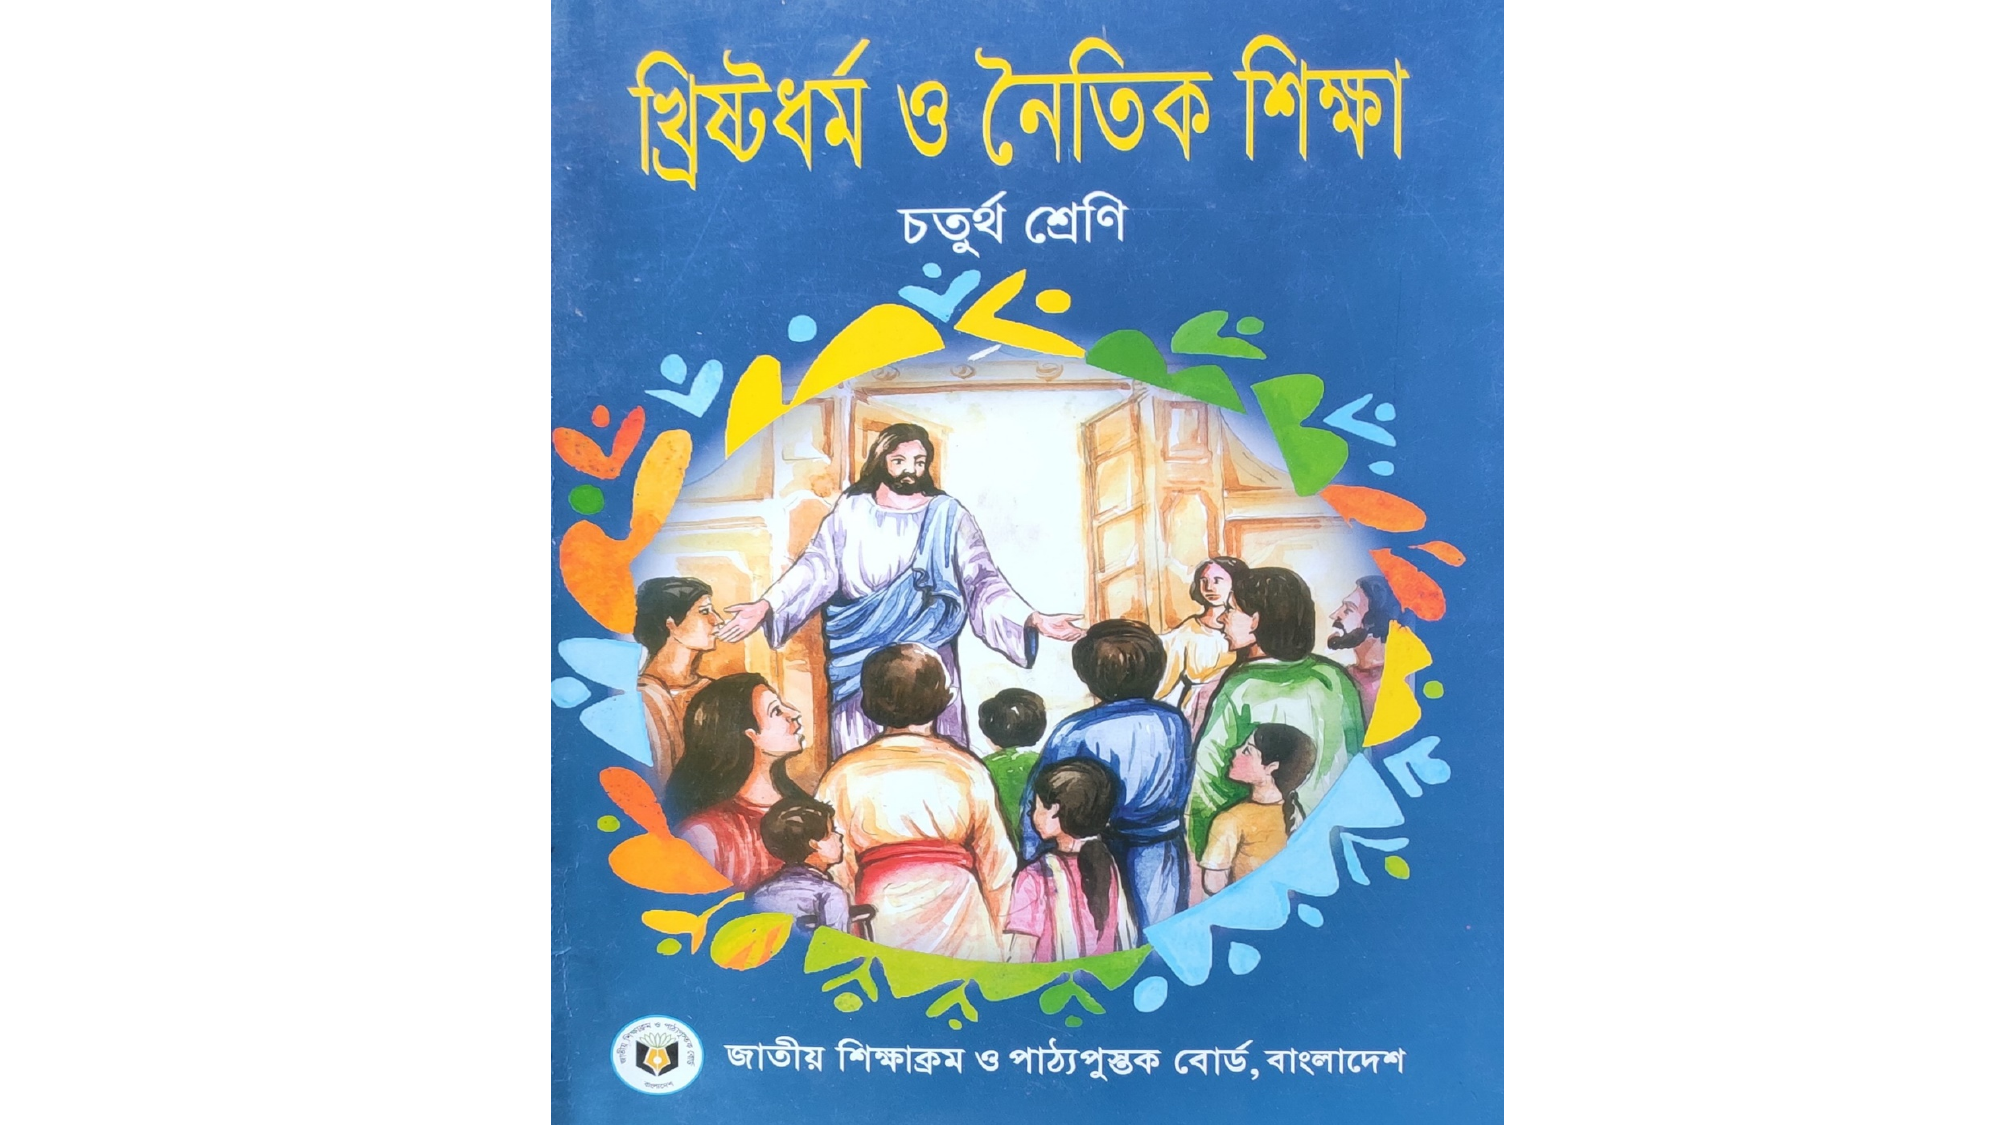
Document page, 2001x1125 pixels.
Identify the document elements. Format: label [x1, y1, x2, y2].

picture [551, 0, 1504, 1125]
